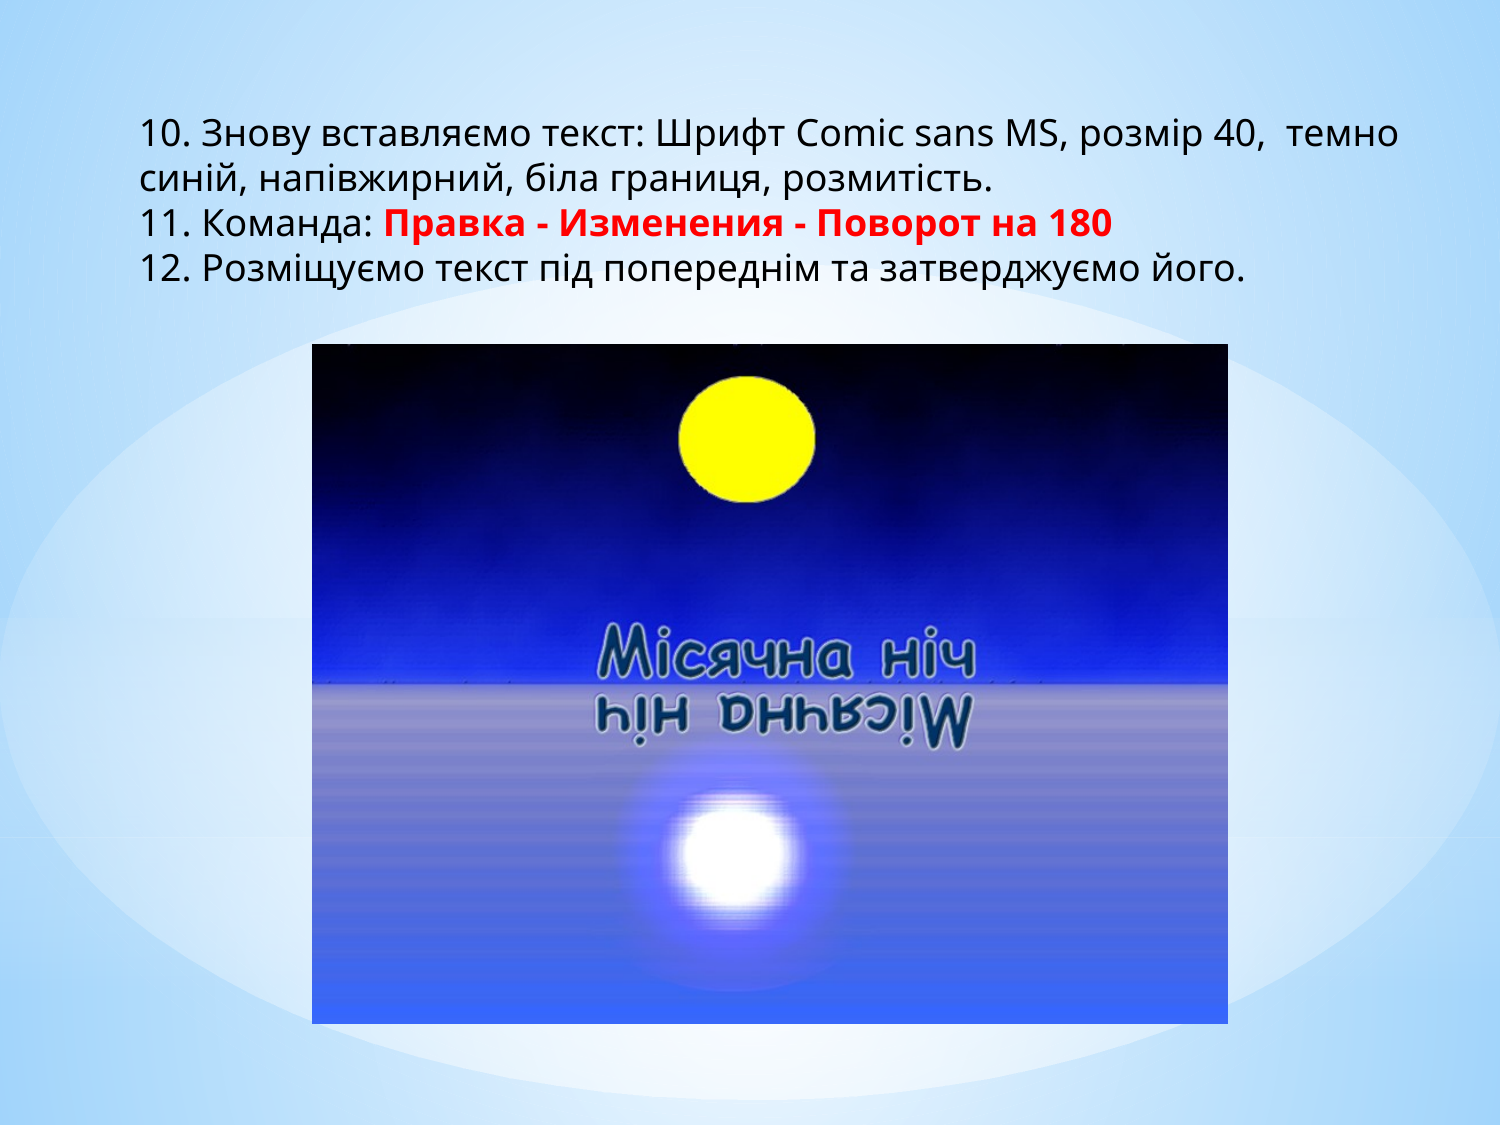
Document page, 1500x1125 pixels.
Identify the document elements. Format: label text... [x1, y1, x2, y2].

picture [312, 343, 1228, 1024]
text_box 10. Знову вставляємо текст: Шрифт Comic sans MS, розмір 40, темно синій, напівжирний, біла границя, розмитість. 11. Команда: Правка - Изменения - Поворот на 180 12. Розміщуємо текст під попереднім та затверджуємо його. [123, 101, 1471, 342]
